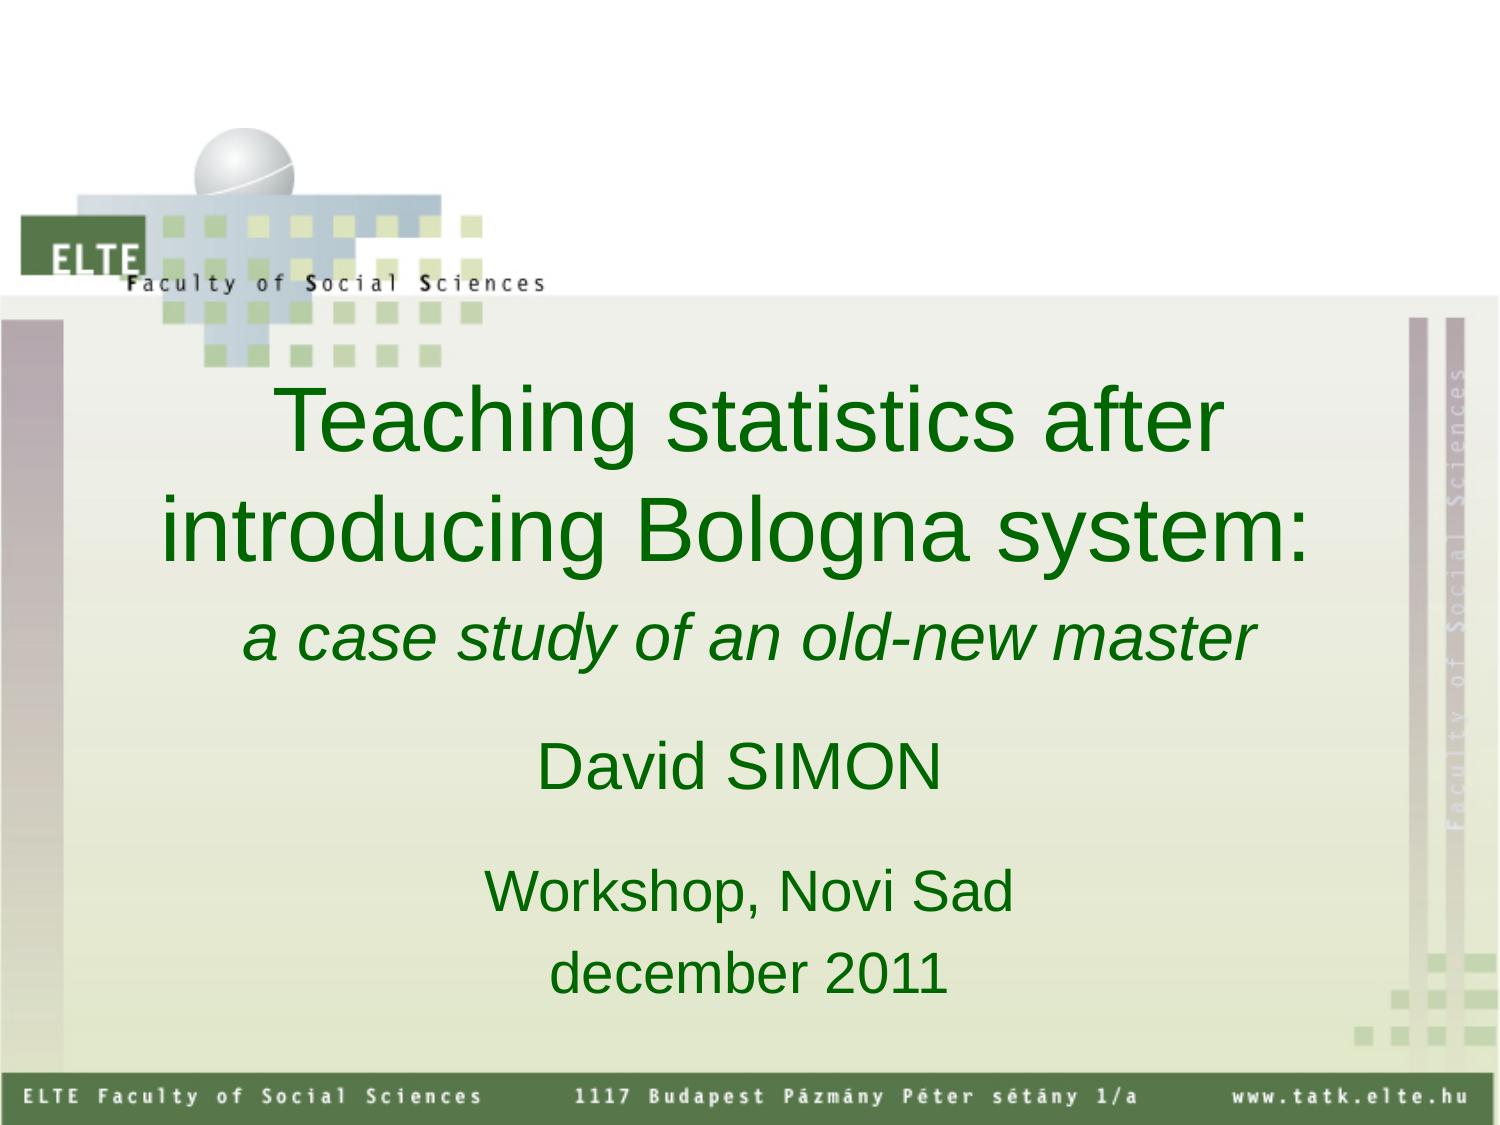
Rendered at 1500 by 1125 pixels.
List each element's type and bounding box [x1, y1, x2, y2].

picture [0, 128, 1500, 1125]
